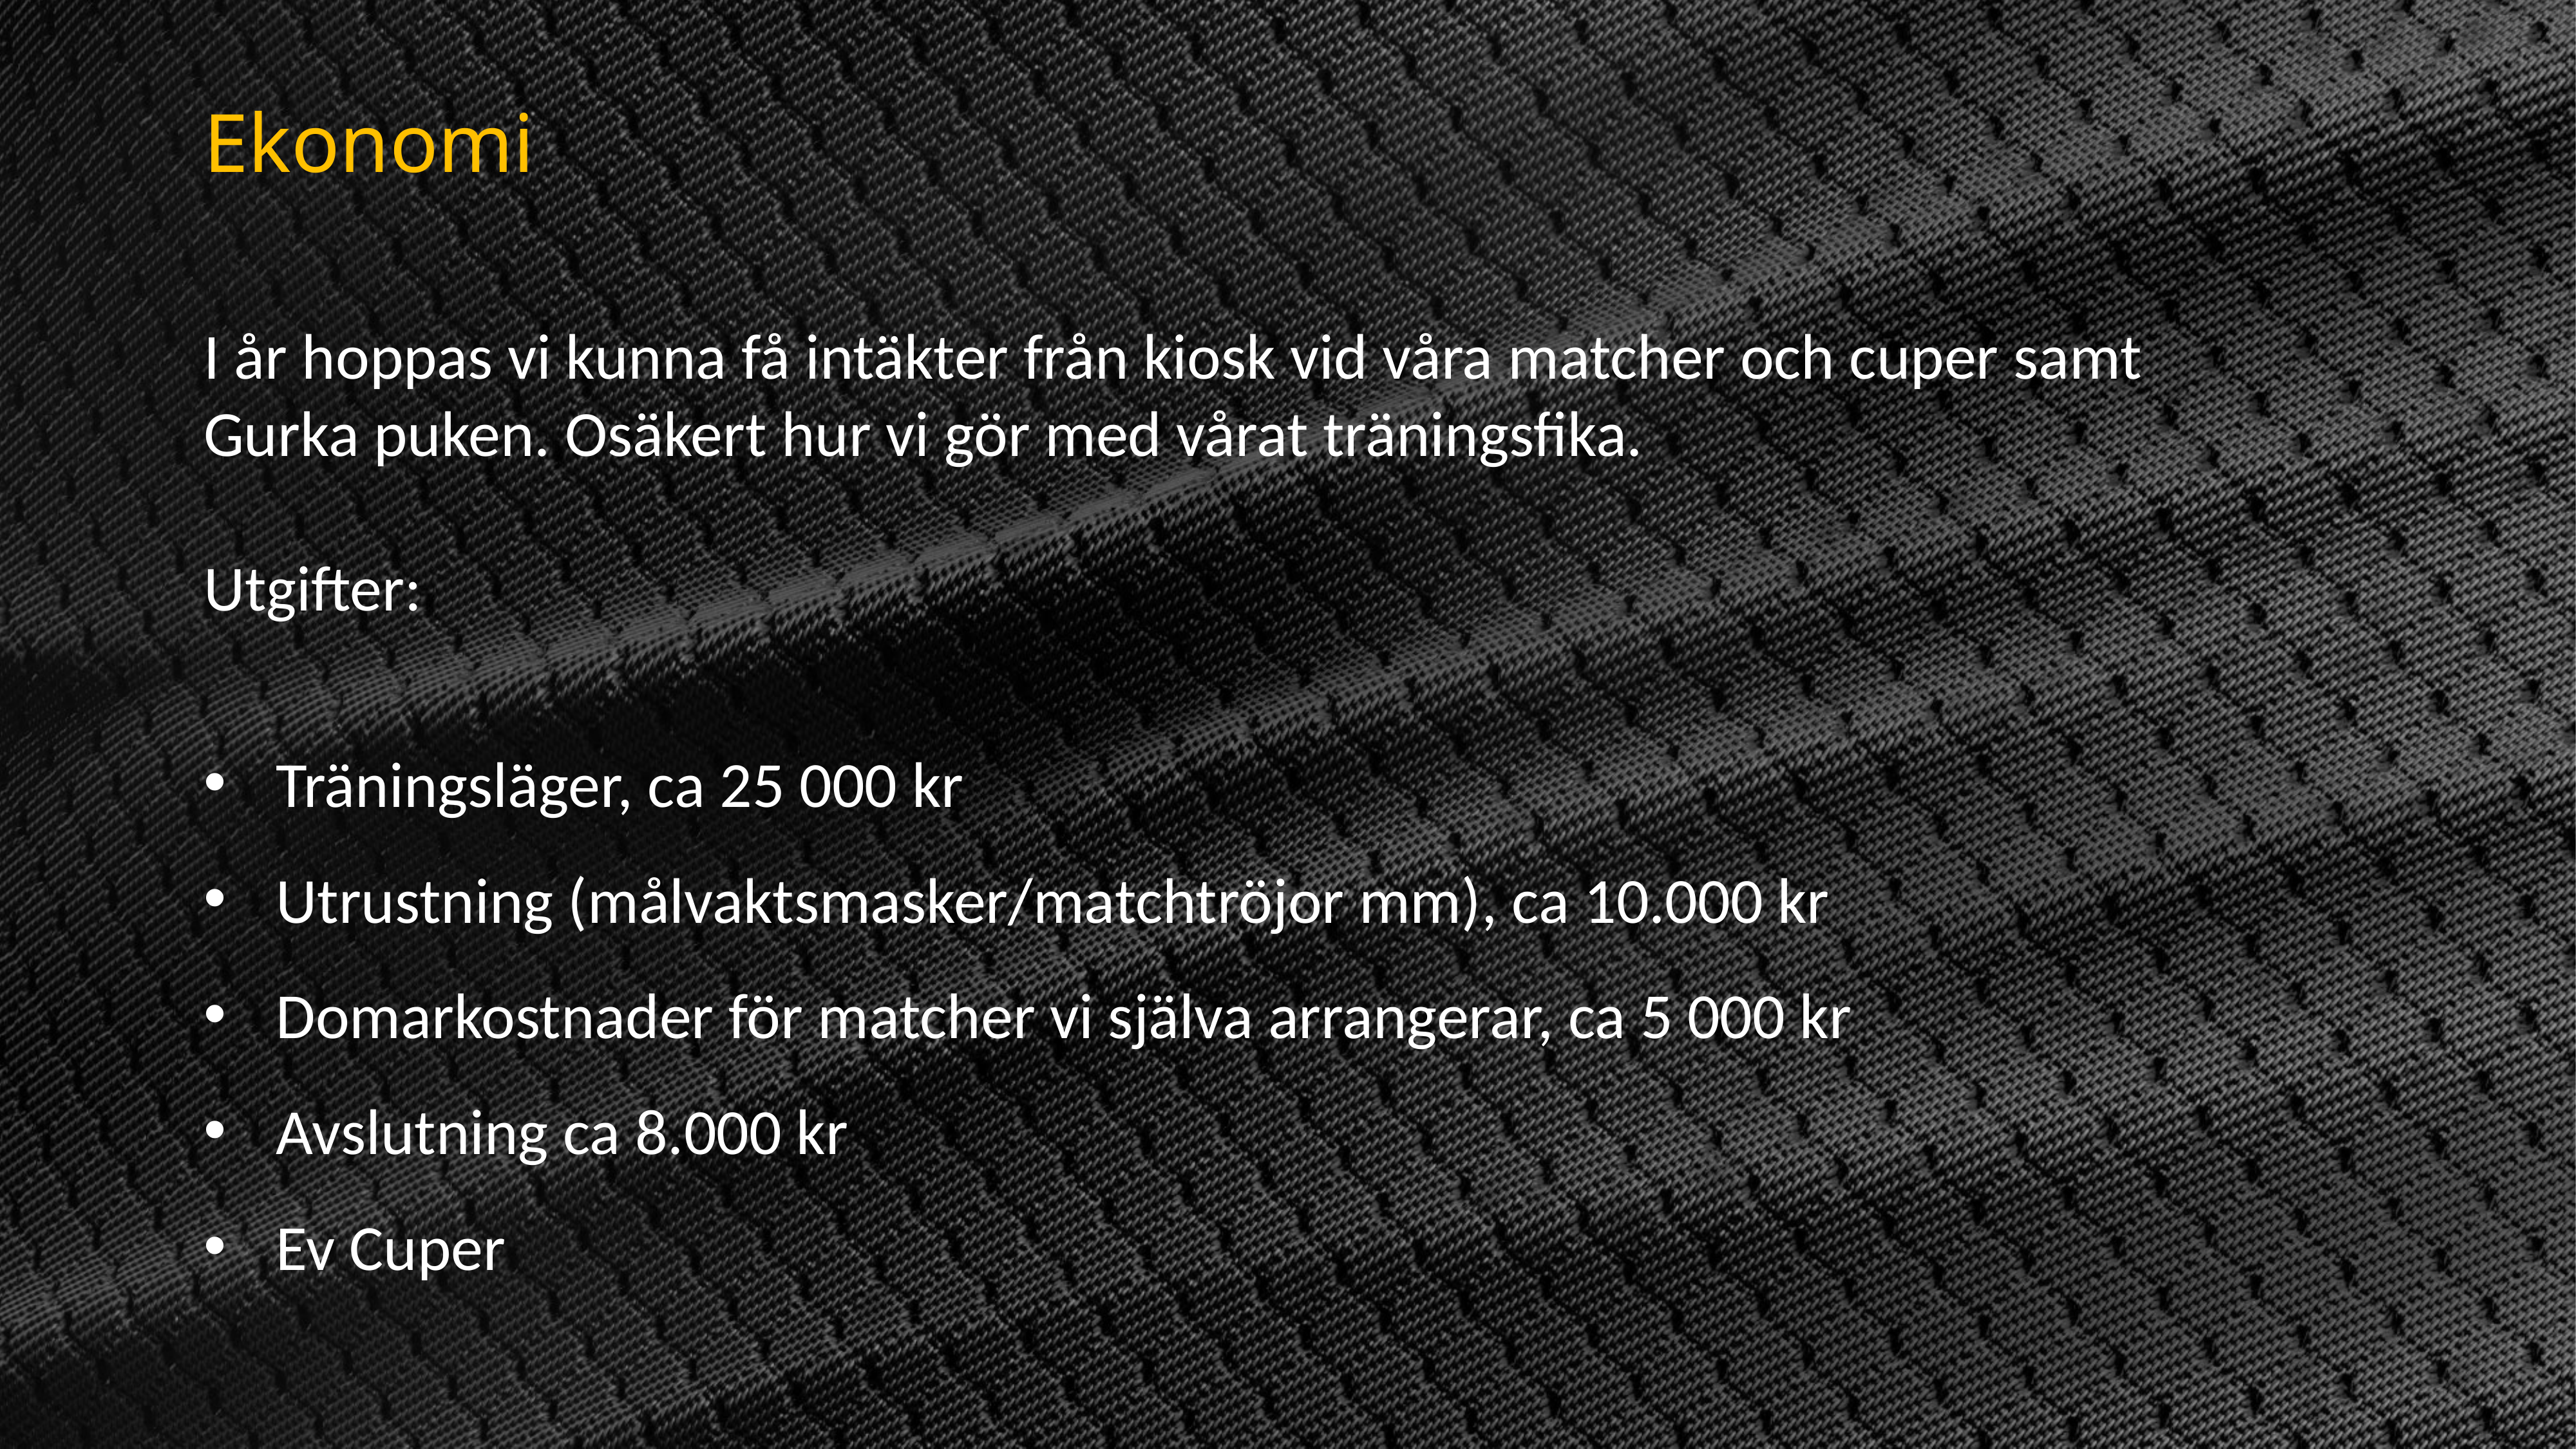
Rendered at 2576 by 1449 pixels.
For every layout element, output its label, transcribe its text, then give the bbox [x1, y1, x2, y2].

text_box Ekonomi [194, 87, 1304, 193]
text_box Träningsläger, ca 25 000 kr Utrustning (målvaktsmasker/matchtröjor mm), ca 10.000 kr Domarkostnader för matcher vi själva arrangerar, ca 5 000 kr Avslutning ca 8.000 kr Ev Cuper [194, 621, 2287, 1365]
text_box I år hoppas vi kunna få intäkter från kiosk vid våra matcher och cuper samt Gurka puken. Osäkert hur vi gör med vårat träningsfika. Utgifter: [194, 310, 2287, 621]
picture [0, 0, 2576, 1449]
